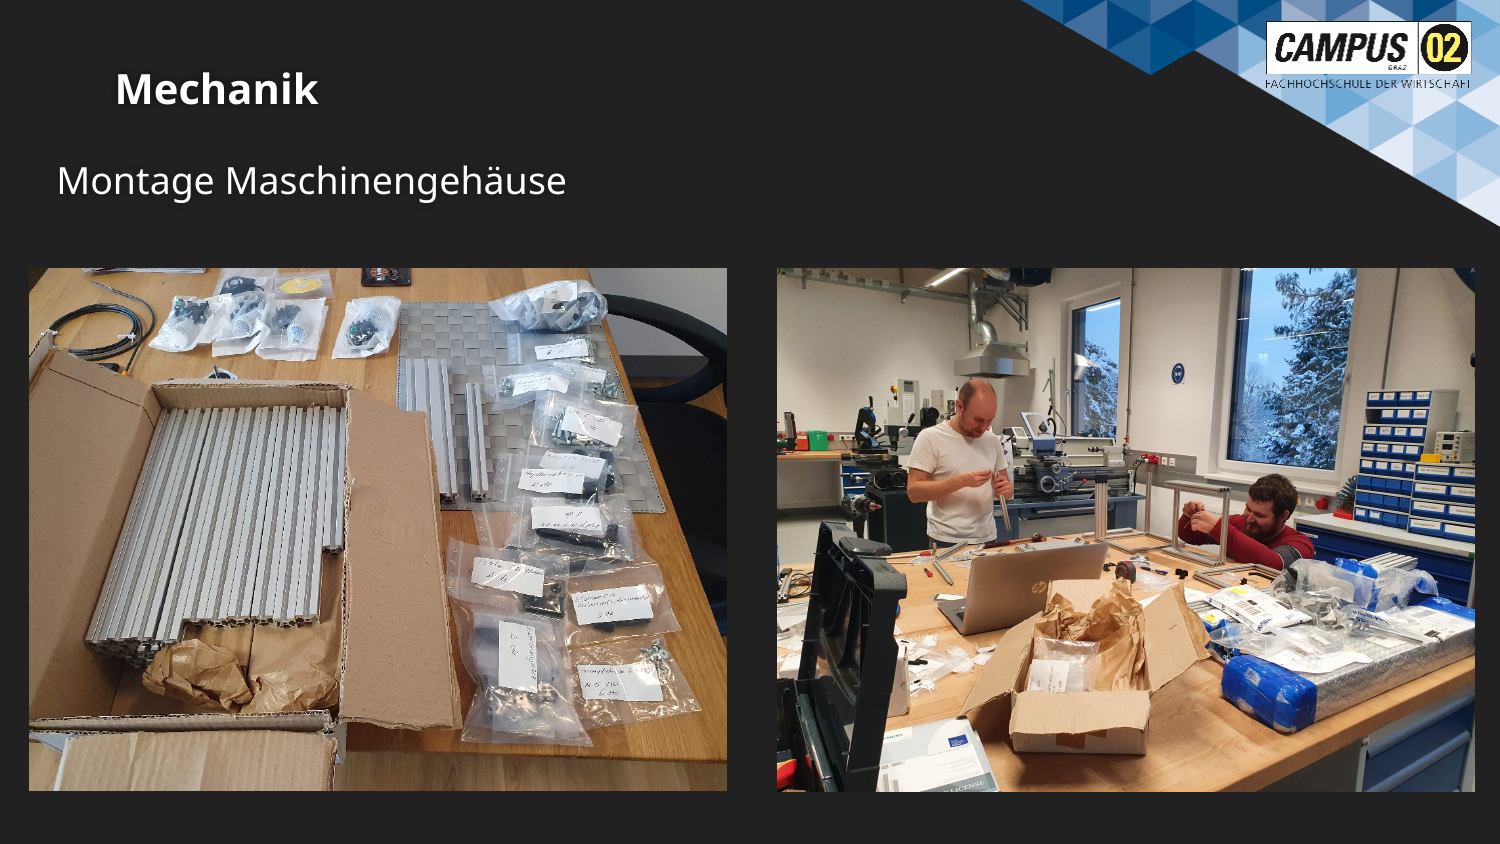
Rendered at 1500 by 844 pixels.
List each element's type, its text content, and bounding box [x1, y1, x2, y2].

title Mechanik [99, 55, 1401, 120]
picture [29, 268, 727, 792]
picture [1018, 0, 1500, 227]
picture [777, 268, 1476, 792]
list Montage Maschinengehäuse [41, 126, 1449, 210]
